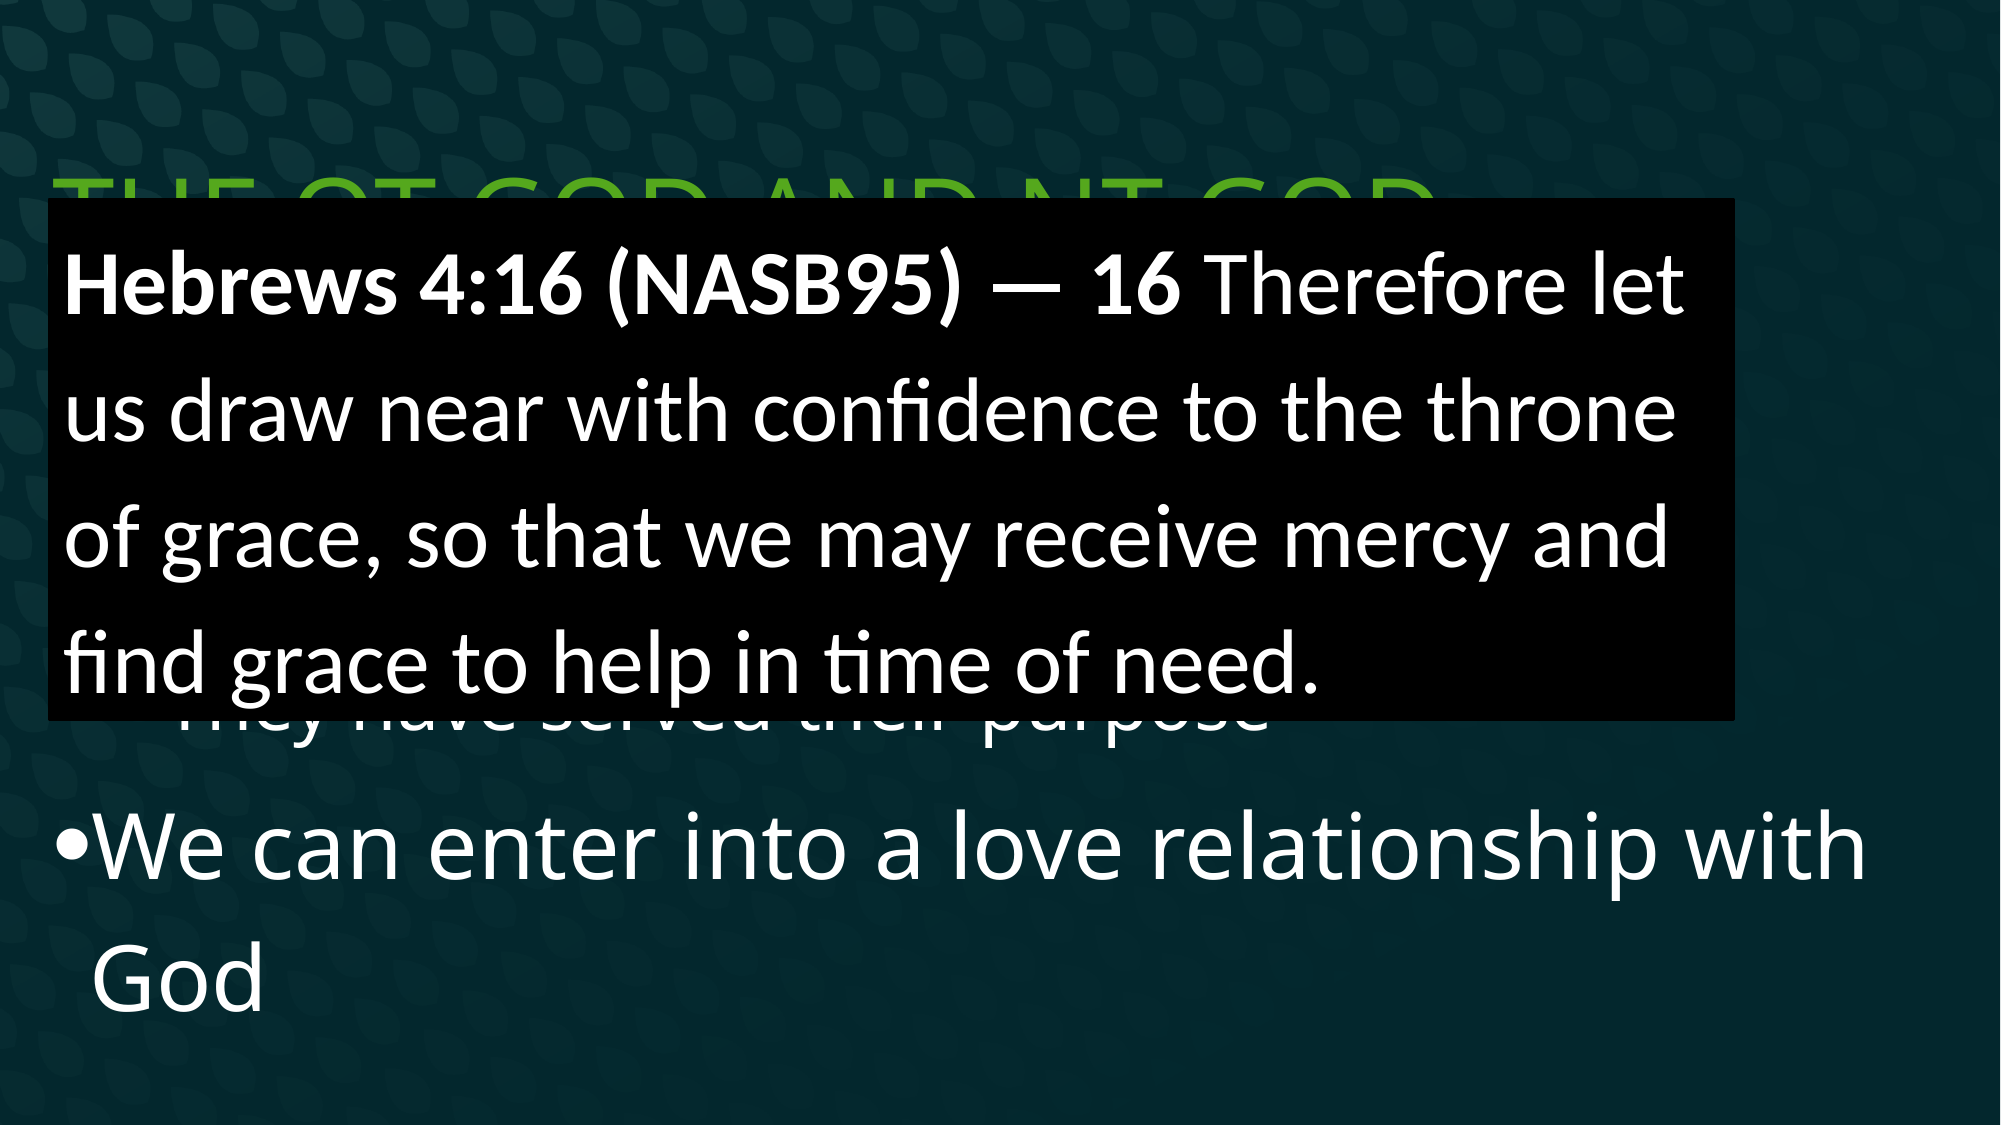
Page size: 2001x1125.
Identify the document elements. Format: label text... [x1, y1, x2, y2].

text_box Hebrews 4:16 (NASB95) — 16 Therefore let us draw near with confidence to the throne of grace, so that we may receive mercy and find grace to help in time of need. [48, 198, 1735, 721]
title The OT God and NT God [37, 101, 1973, 344]
picture [0, 0, 2001, 1125]
list We don’t do the OT rituals Because they were teaching tools They have served their purpose We can enter into a love relationship with God [37, 369, 1973, 1102]
